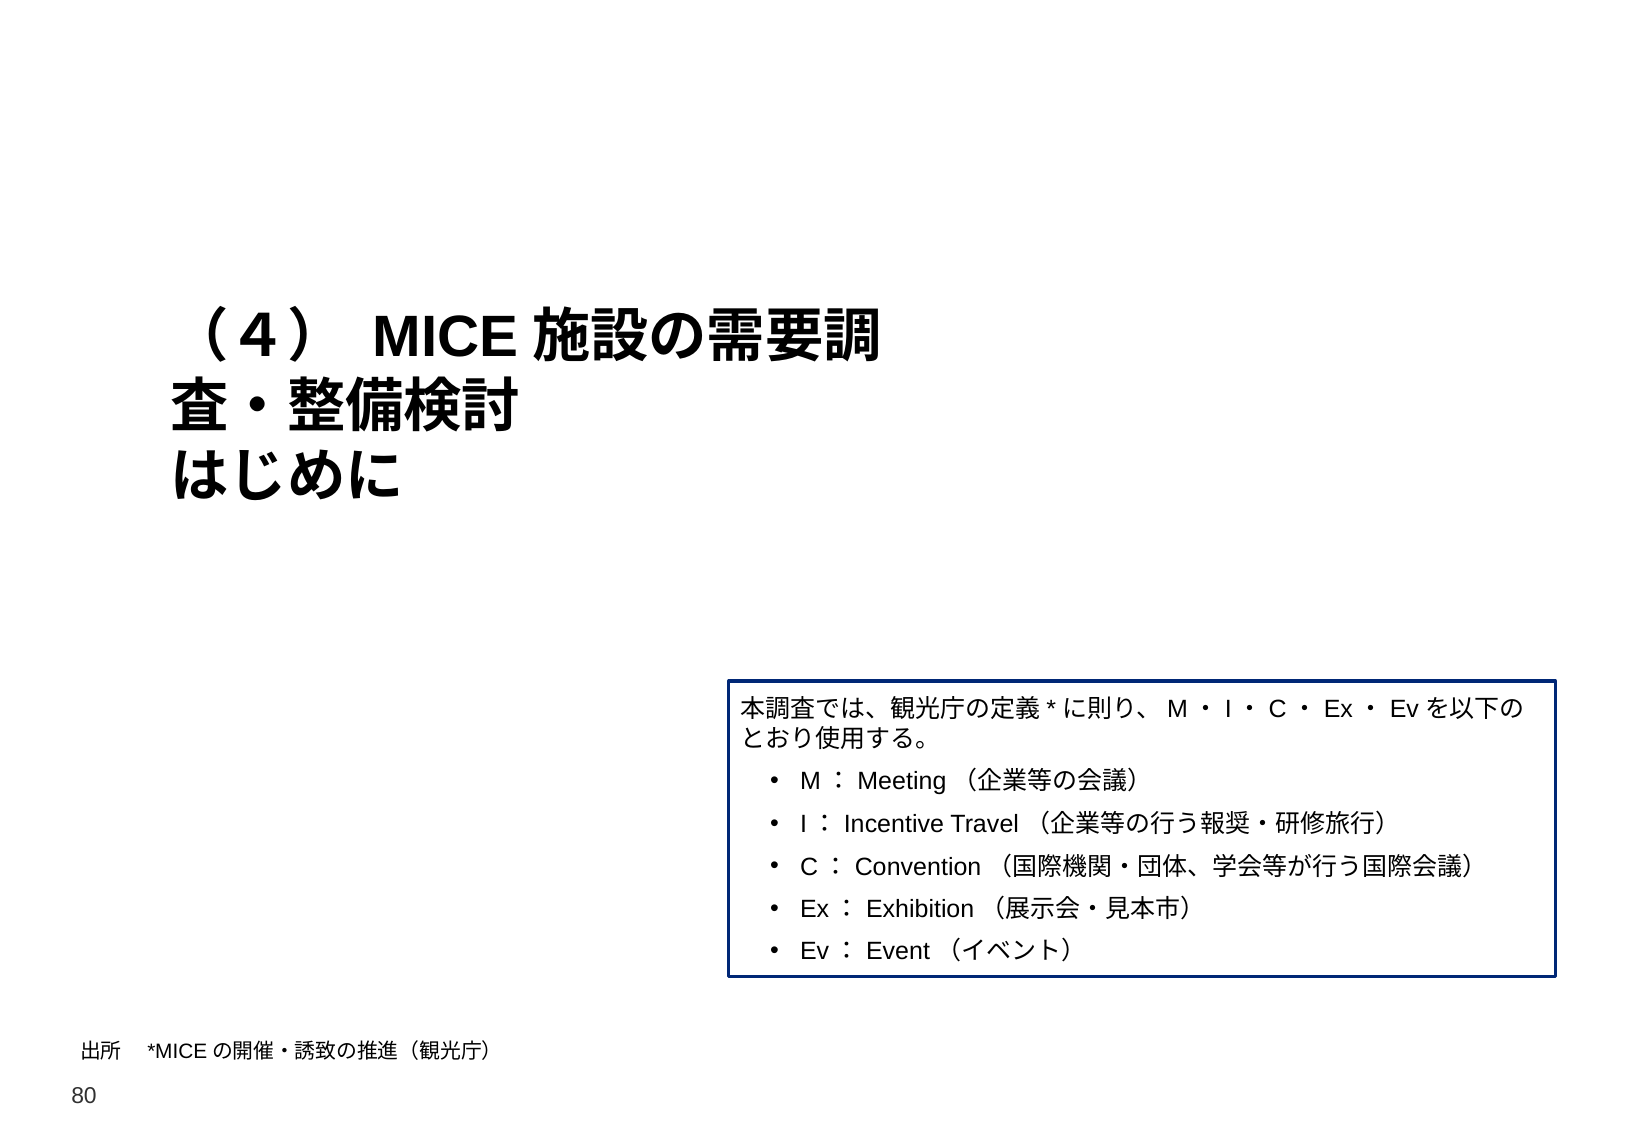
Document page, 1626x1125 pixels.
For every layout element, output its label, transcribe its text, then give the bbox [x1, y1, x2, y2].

slide_number 80 [67, 1080, 97, 1109]
text_box 出所 *MICEの開催・誘致の推進（観光庁） [68, 1025, 1557, 1075]
list （４） MICE施設の需要調査・整備検討 はじめに [158, 348, 1009, 458]
text_box 本調査では、観光庁の定義*に則り、M・I・C・Ex・Evを以下のとおり使用する。 M：Meeting（企業等の会議） I：Incentive Travel（企業等の行う報奨・研修旅行） C：Convention（国際機関・団体、学会等が行う国際会議） Ex：Exhibition（展示会・見本市） Ev：Event（イベント） [727, 679, 1558, 978]
